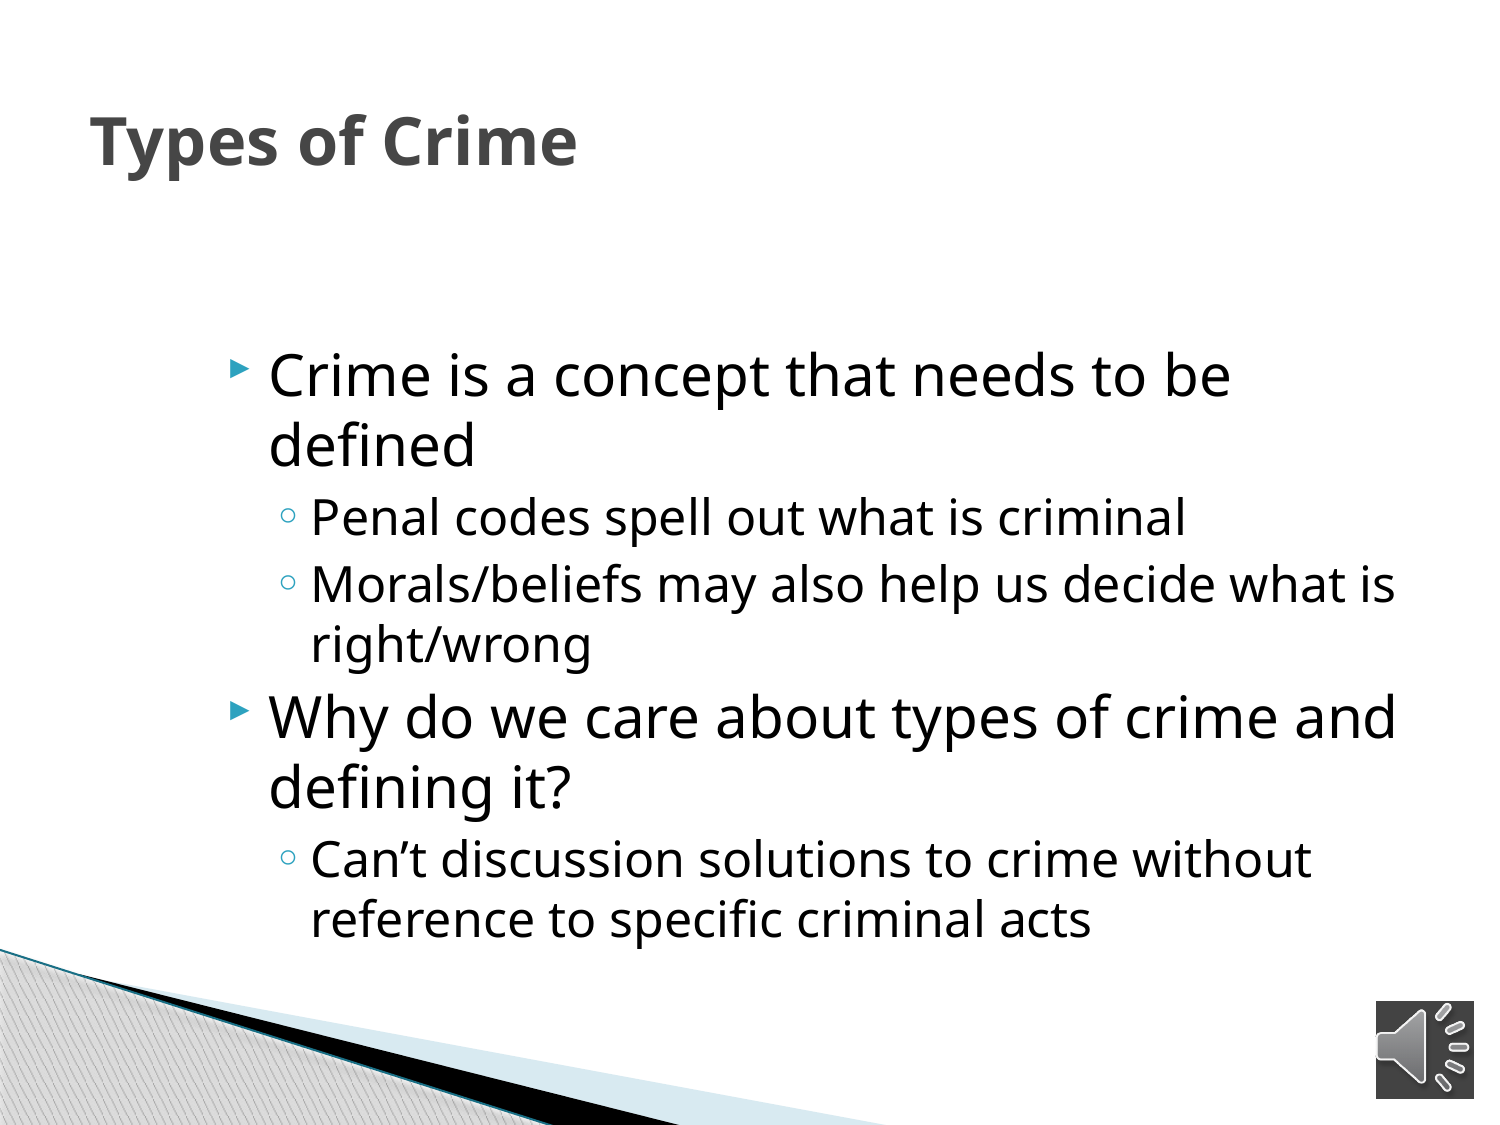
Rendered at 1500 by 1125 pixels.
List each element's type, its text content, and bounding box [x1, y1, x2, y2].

title Types of Crime [75, 45, 1425, 233]
picture [1374, 999, 1476, 1101]
list Crime is a concept that needs to be defined Penal codes spell out what is criminal Morals/beliefs may also help us decide what is right/wrong Why do we care about types of crime and defining it? Can’t discussion solutions to crime without reference to specific criminal acts [193, 331, 1469, 963]
